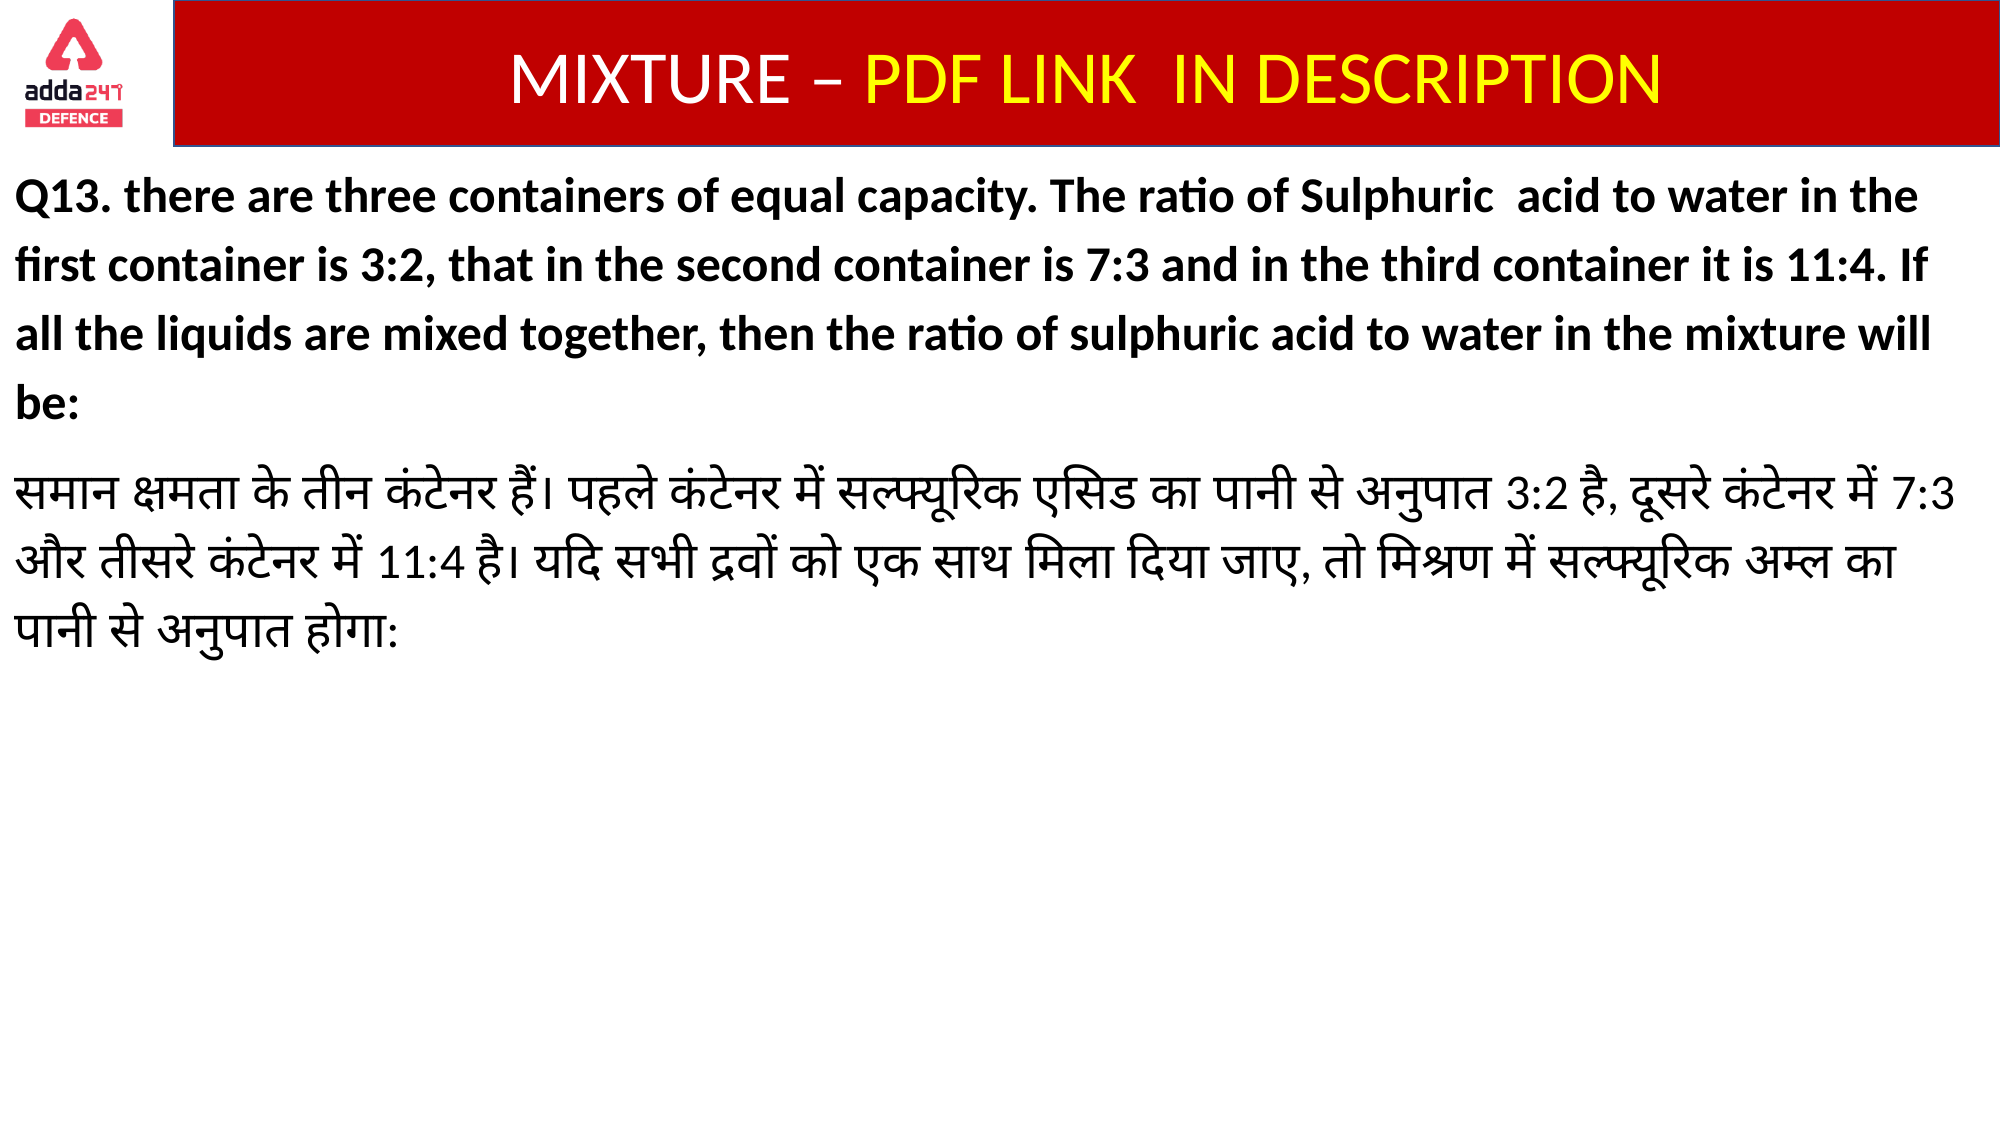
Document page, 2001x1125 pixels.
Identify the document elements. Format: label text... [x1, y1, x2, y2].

picture [0, 0, 147, 147]
text_box Q13. there are three containers of equal capacity. The ratio of Sulphuric acid to water in the first container is 3:2, that in the second container is 7:3 and in the third container it is 11:4. If all the liquids are mixed together, then the ratio of sulphuric acid to water in the mixture will be: समान क्षमता के तीन कंटेनर हैं। पहले कंटेनर में सल्फ्यूरिक एसिड का पानी से अनुपात 3:2 है, दूसरे कंटेनर में 7:3 और तीसरे कंटेनर में 11:4 है। यदि सभी द्रवों को एक साथ मिला दिया जाए, तो मिश्रण में सल्फ्यूरिक अम्ल का पानी से अनुपात होगा: [0, 146, 2000, 665]
text_box MIXTURE – PDF LINK IN DESCRIPTION [173, 0, 2000, 146]
